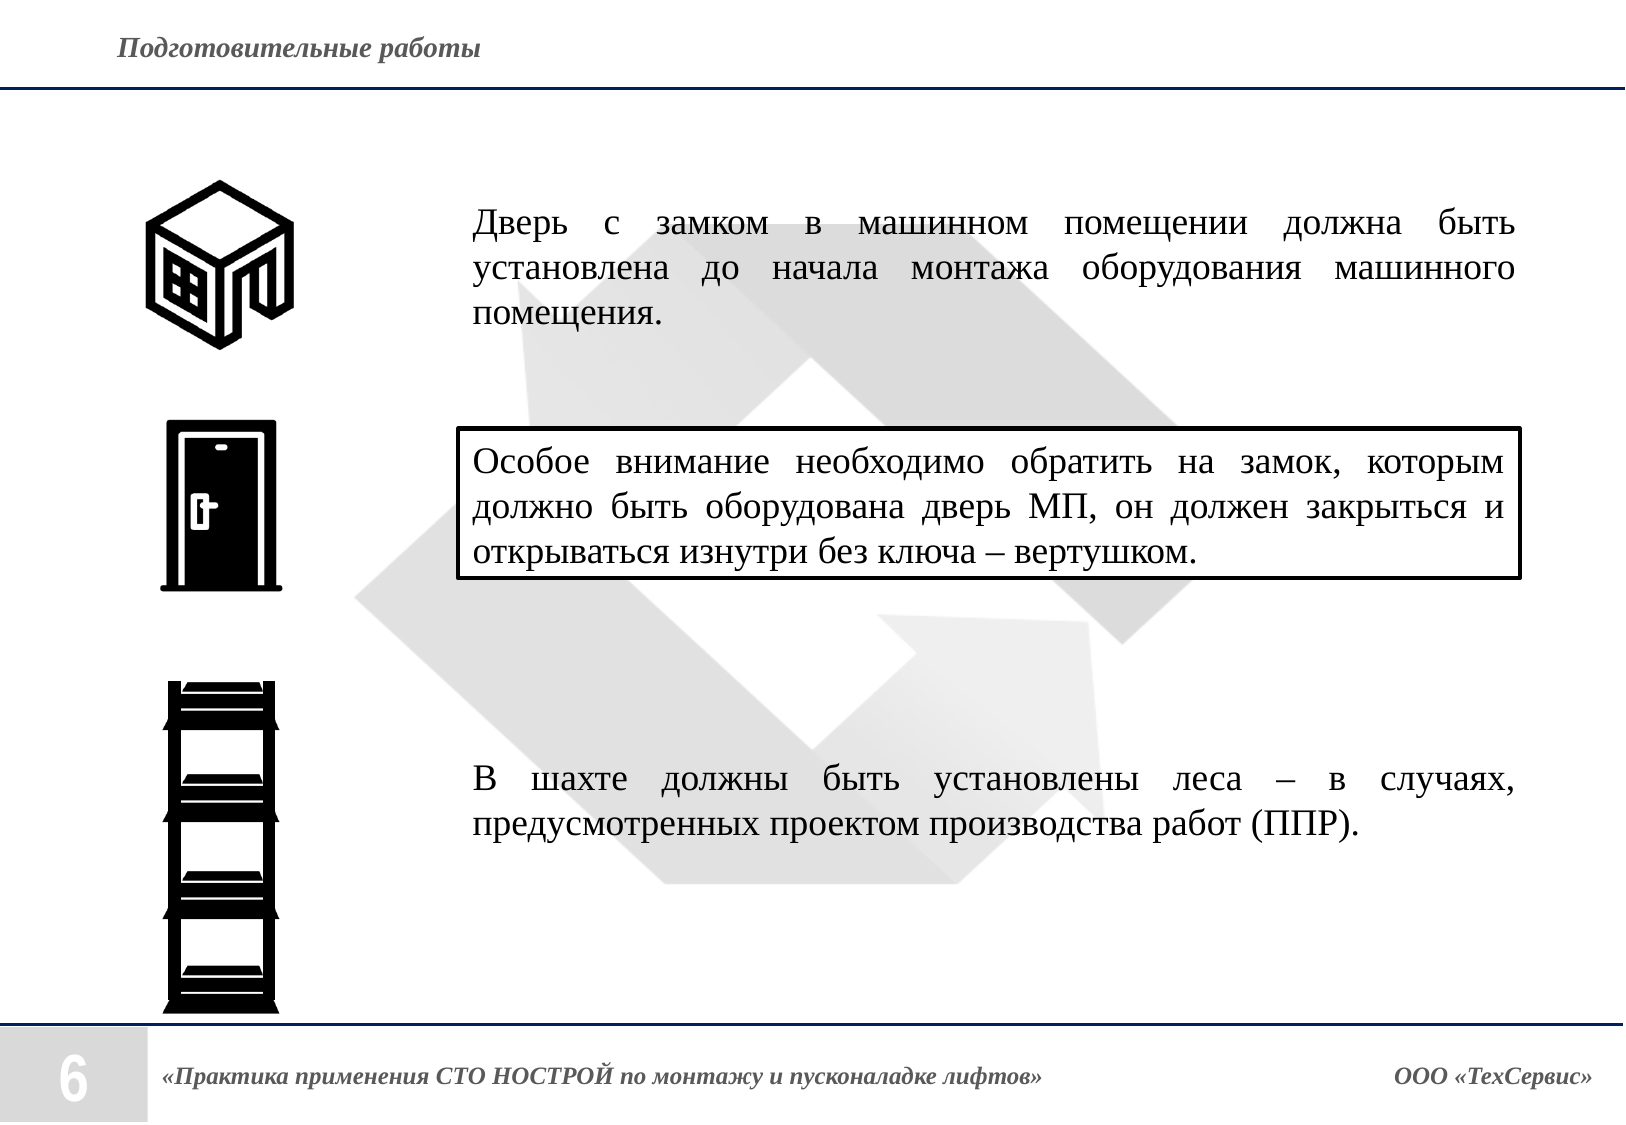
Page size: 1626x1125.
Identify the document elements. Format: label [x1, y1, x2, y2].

text_box [0, 20, 1625, 1124]
